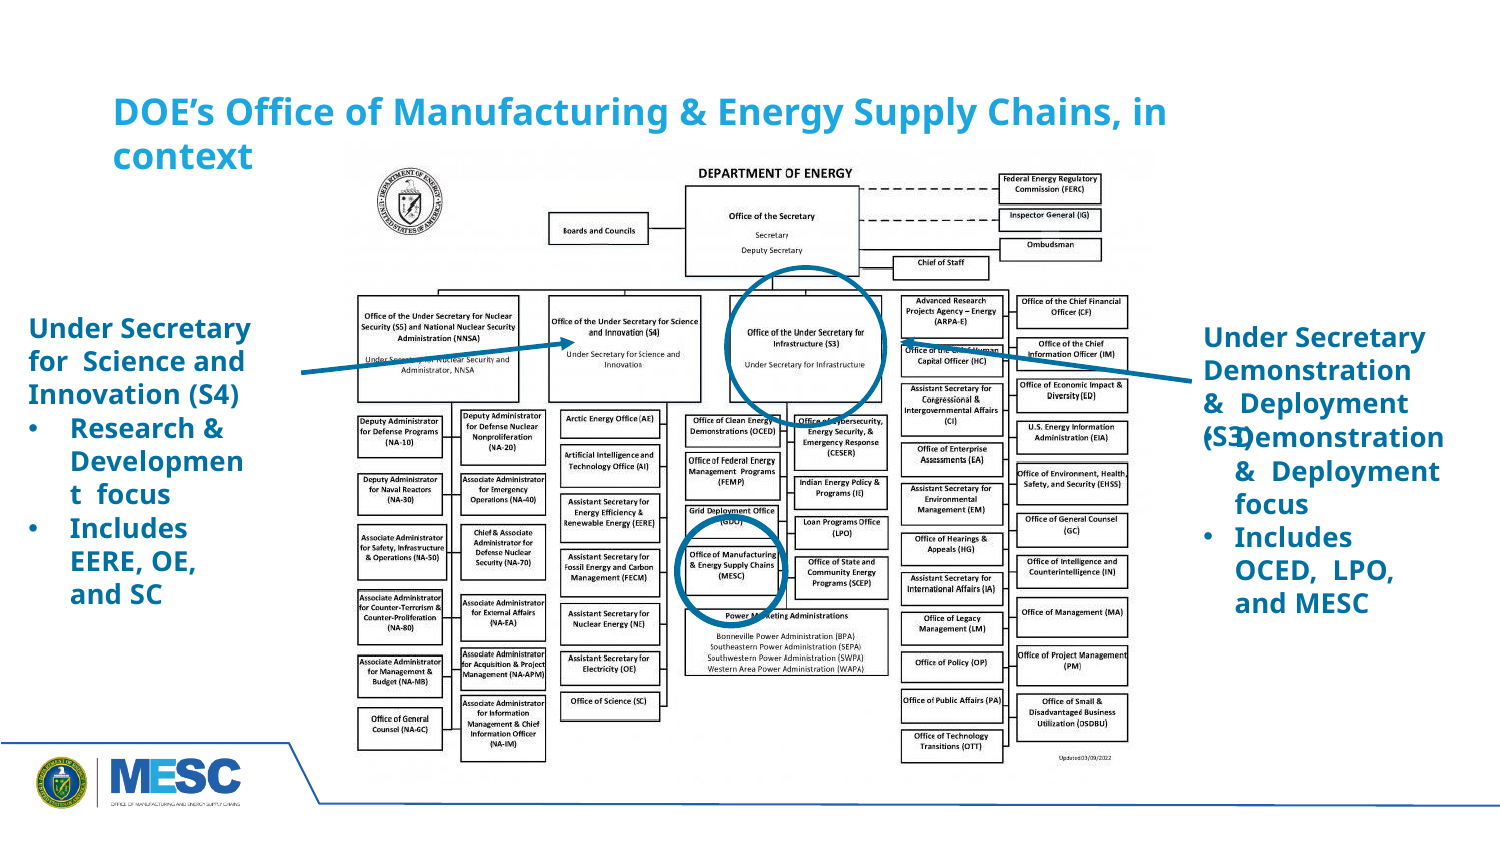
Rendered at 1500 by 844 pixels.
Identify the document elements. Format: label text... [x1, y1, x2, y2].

title DOE’s Office of Manufacturing & Energy Supply Chains, in context [110, 86, 1281, 139]
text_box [0, 140, 1500, 813]
